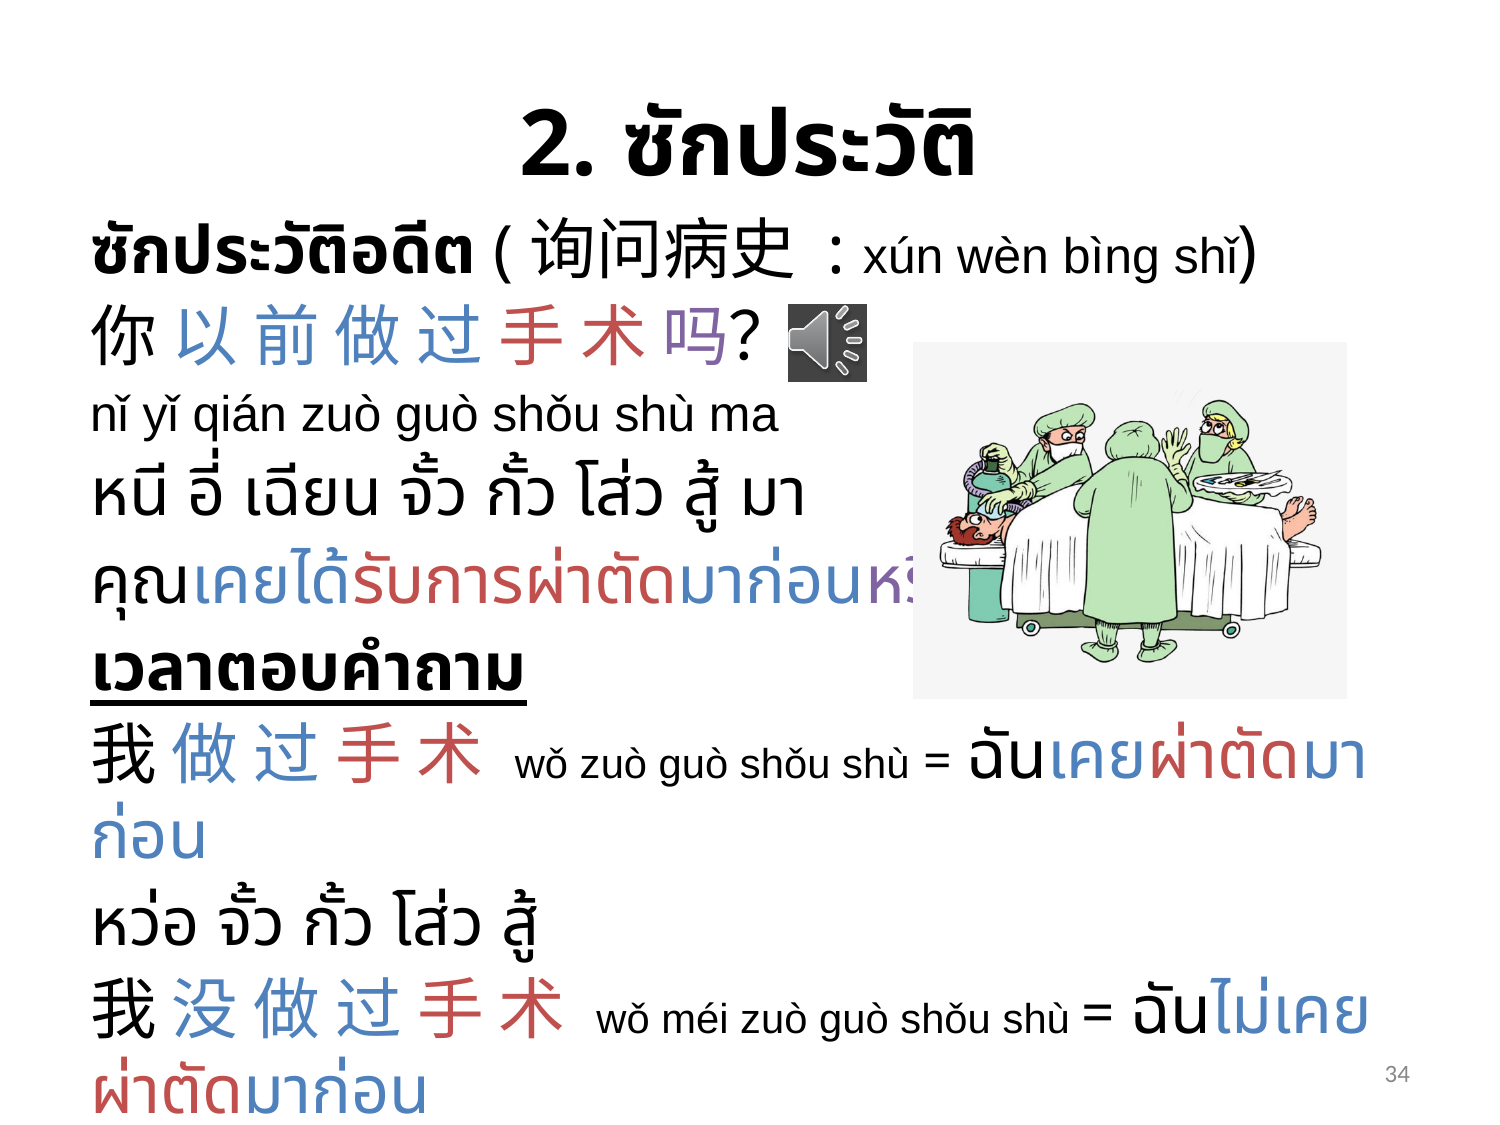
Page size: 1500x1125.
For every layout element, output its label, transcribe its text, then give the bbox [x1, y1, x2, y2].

title 2. ซักประวัติ [75, 45, 1425, 199]
list ซักประวัติอดีต (询问病史 : xún wèn bìng shǐ) 你 以 前 做 过 手 术 吗？ nǐ yǐ qián zuò guò shǒu shù ma หนี อี่ เฉียน จั้ว กั้ว โส่ว สู้ มา คุณเคยได้รับการผ่าตัดมาก่อนหรือเปล่า เวลาตอบคำถาม 我 做 过 手 术 wǒ zuò guò shǒu shù = ฉันเคยผ่าตัดมาก่อน หว่อ จั้ว กั้ว โส่ว สู้ 我 没 做 过 手 术 wǒ méi zuò guò shǒu shù = ฉันไม่เคยผ่าตัดมาก่อน หว่อ เหมย จั้ว กั้ว โส่ว สู้ [75, 199, 1500, 1125]
slide_number 34 [1074, 1042, 1425, 1103]
picture [787, 302, 868, 384]
picture [913, 342, 1347, 700]
